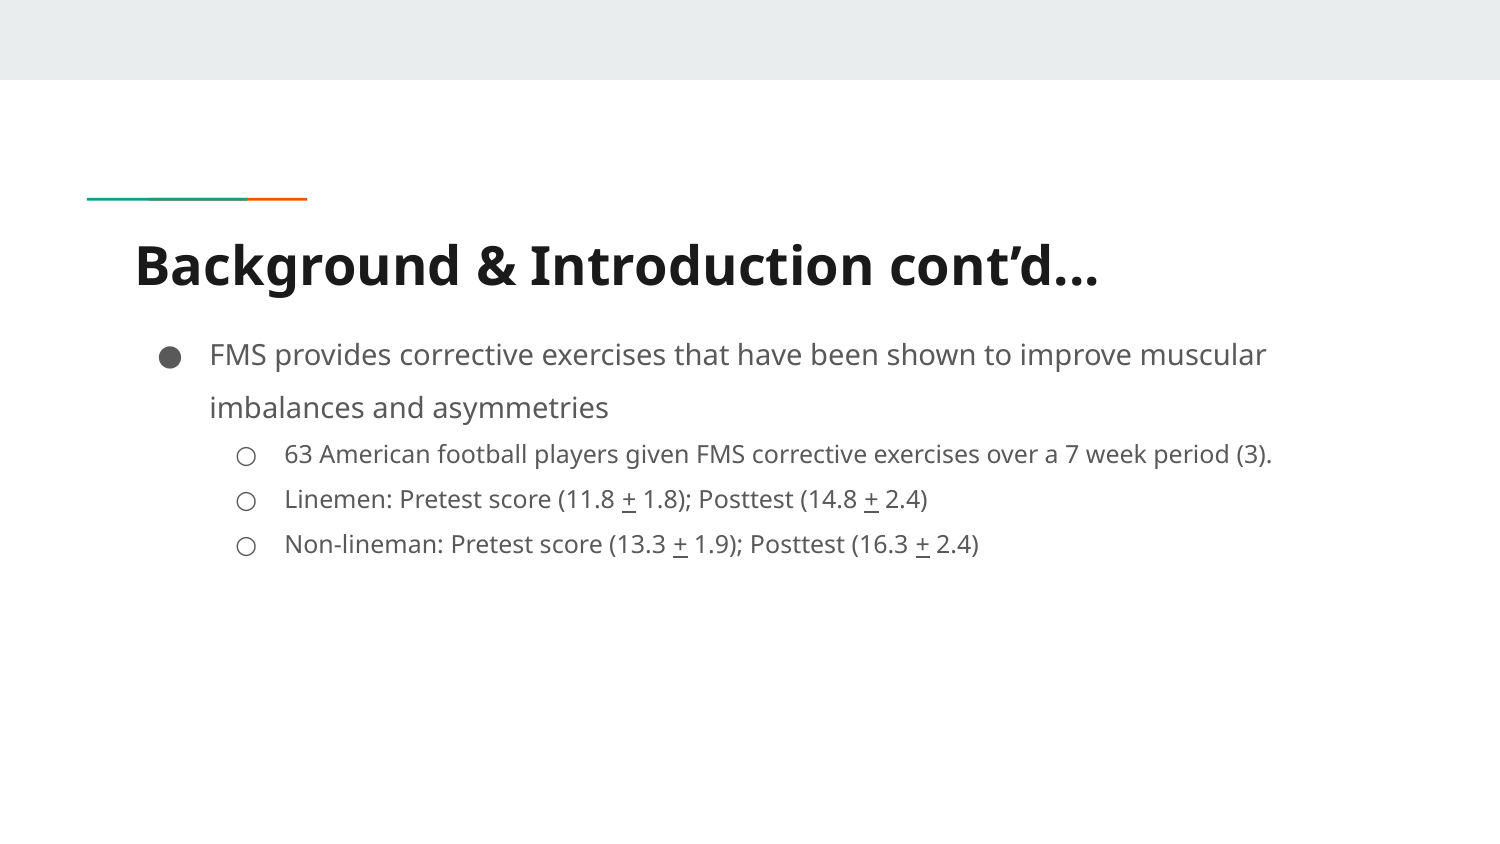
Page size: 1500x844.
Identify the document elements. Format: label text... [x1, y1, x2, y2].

list FMS provides corrective exercises that have been shown to improve muscular imbalances and asymmetries 63 American football players given FMS corrective exercises over a 7 week period (3). Linemen: Pretest score (11.8 + 1.8); Posttest (14.8 + 2.4) Non-lineman: Pretest score (13.3 + 1.9); Posttest (16.3 + 2.4) [119, 304, 1381, 676]
title Background & Introduction cont’d... [119, 216, 1381, 304]
